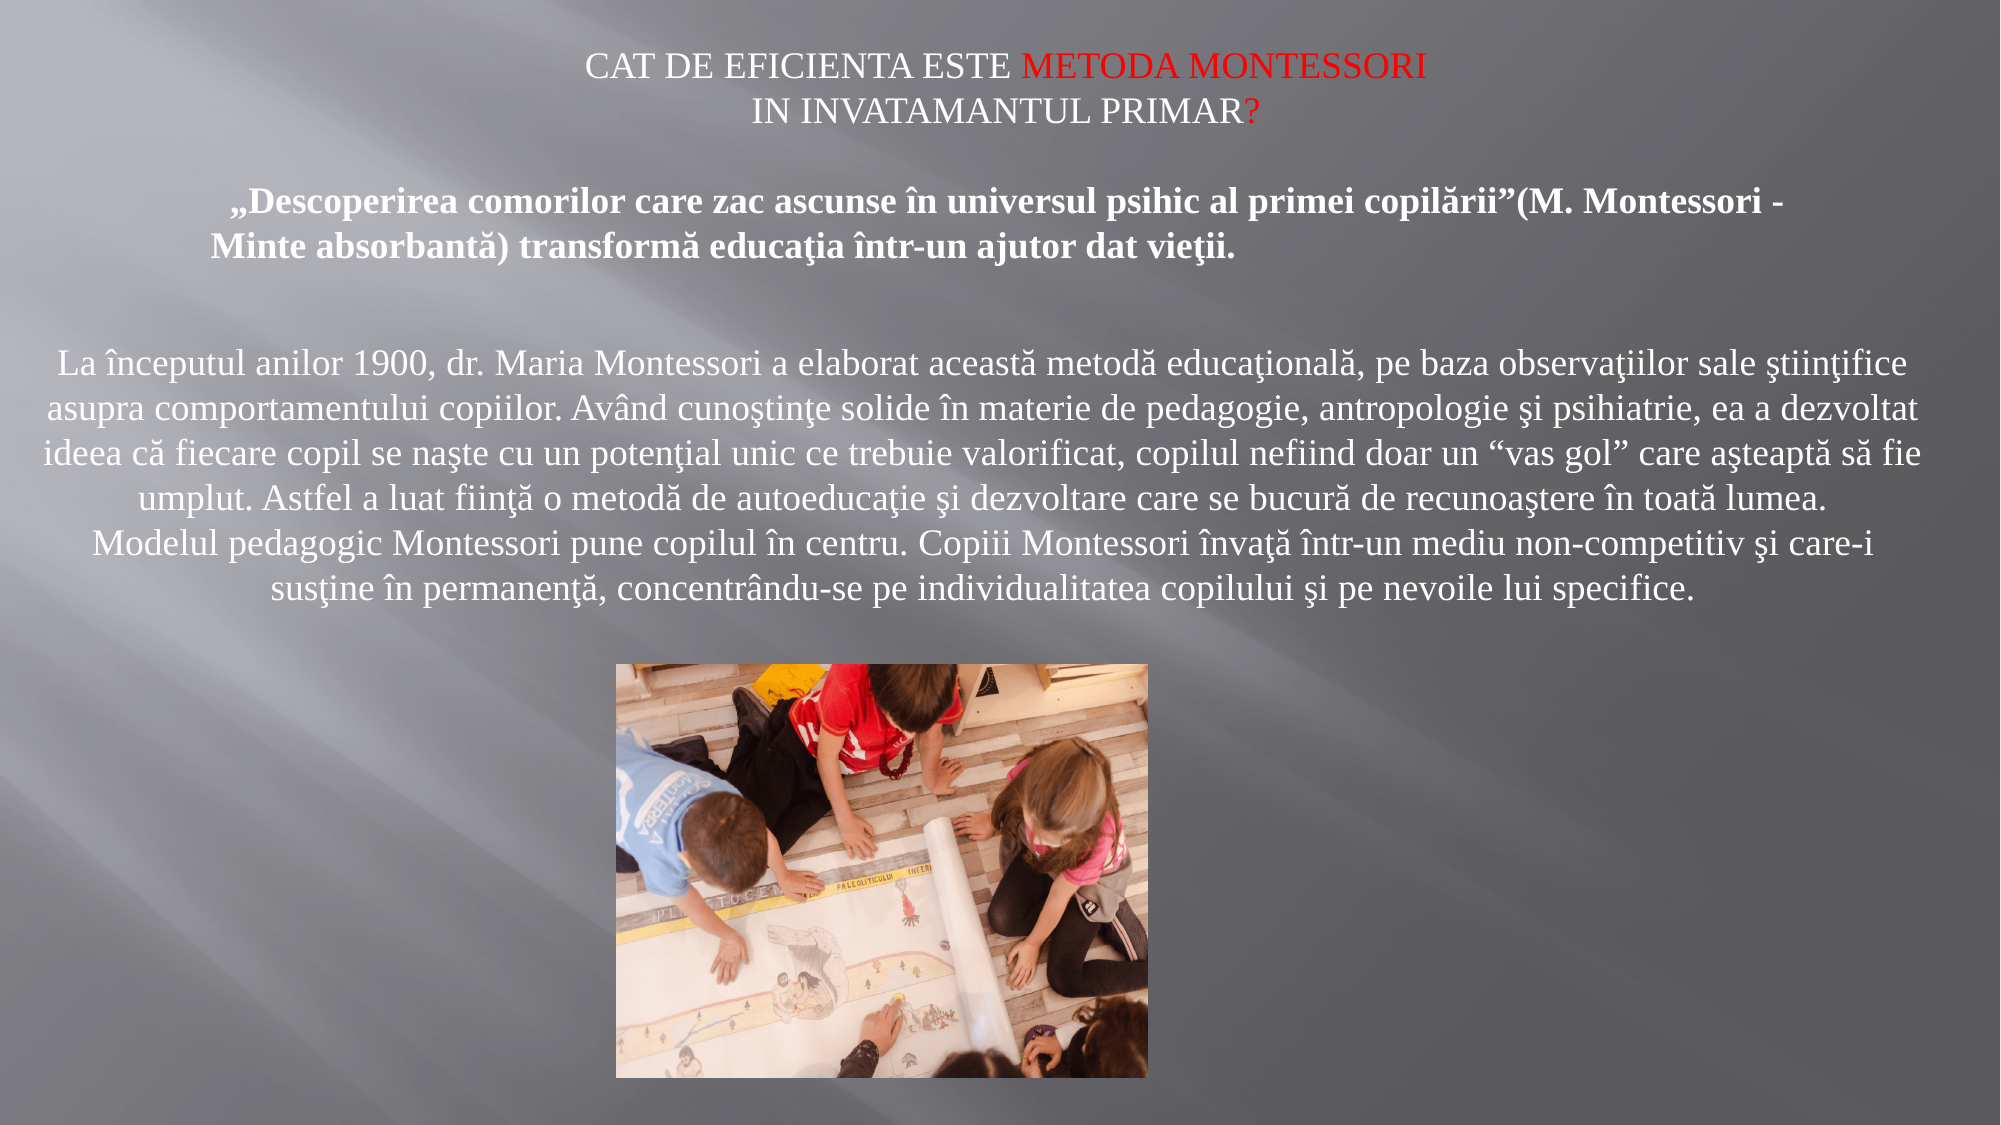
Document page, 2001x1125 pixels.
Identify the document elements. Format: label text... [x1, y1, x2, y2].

title [109, 15, 1735, 285]
picture [615, 663, 1149, 1079]
list [97, 616, 1819, 1059]
text_box CAT DE EFICIENTA ESTE METODA MONTESSORI IN INVATAMANTUL PRIMAR? „Descoperirea comorilor care zac ascunse în universul psihic al primei copilării”(M. Montessori - Minte absorbantă) transformă educaţia într-un ajutor dat vieţii. [195, 33, 1817, 285]
text_box La începutul anilor 1900, dr. Maria Montessori a elaborat această metodă educaţională, pe baza observaţiilor sale ştiinţifice asupra comportamentului copiilor. Având cunoştinţe solide în materie de pedagogie, antropologie şi psihiatrie, ea a dezvoltat ideea că fiecare copil se naşte cu un potenţial unic ce trebuie valorificat, copilul nefiind doar un “vas gol” care aşteaptă să fie umplut. Astfel a luat fiinţă o metodă de autoeducaţie şi dezvoltare care se bucură de recunoaştere în toată lumea. Modelul pedagogic Montessori pune copilul în centru. Copiii Montessori învaţă într-un mediu non-competitiv şi care-i susţine în permanenţă, concentrându-se pe individualitatea copilului şi pe nevoile lui specifice. [26, 285, 1942, 616]
